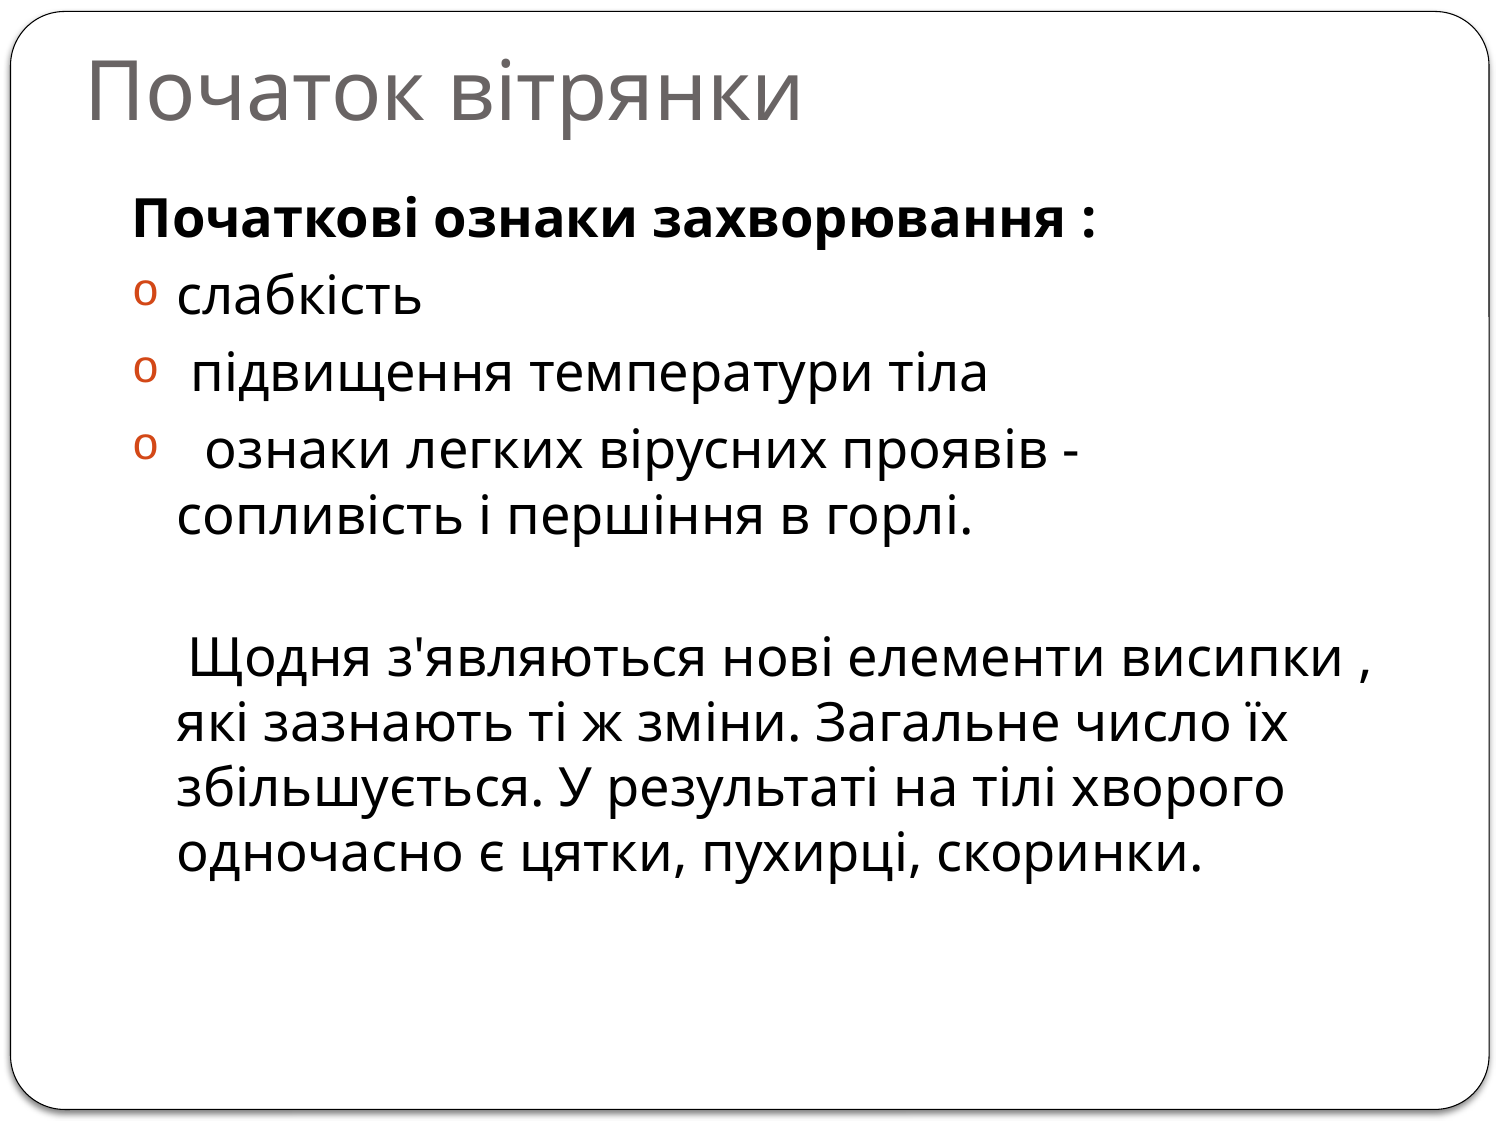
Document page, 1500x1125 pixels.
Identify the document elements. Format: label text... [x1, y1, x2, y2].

title Початок вітрянки [70, 0, 1346, 153]
list Початкові ознаки захворювання : слабкість підвищення температури тіла ознаки легких вірусних проявів - сопливість і першіння в горлі. Щодня з'являються нові елементи висипки , які зазнають ті ж зміни. Загальне число їх збільшується. У результаті на тілі хворого одночасно є цятки, пухирці, скоринки. [117, 175, 1393, 926]
